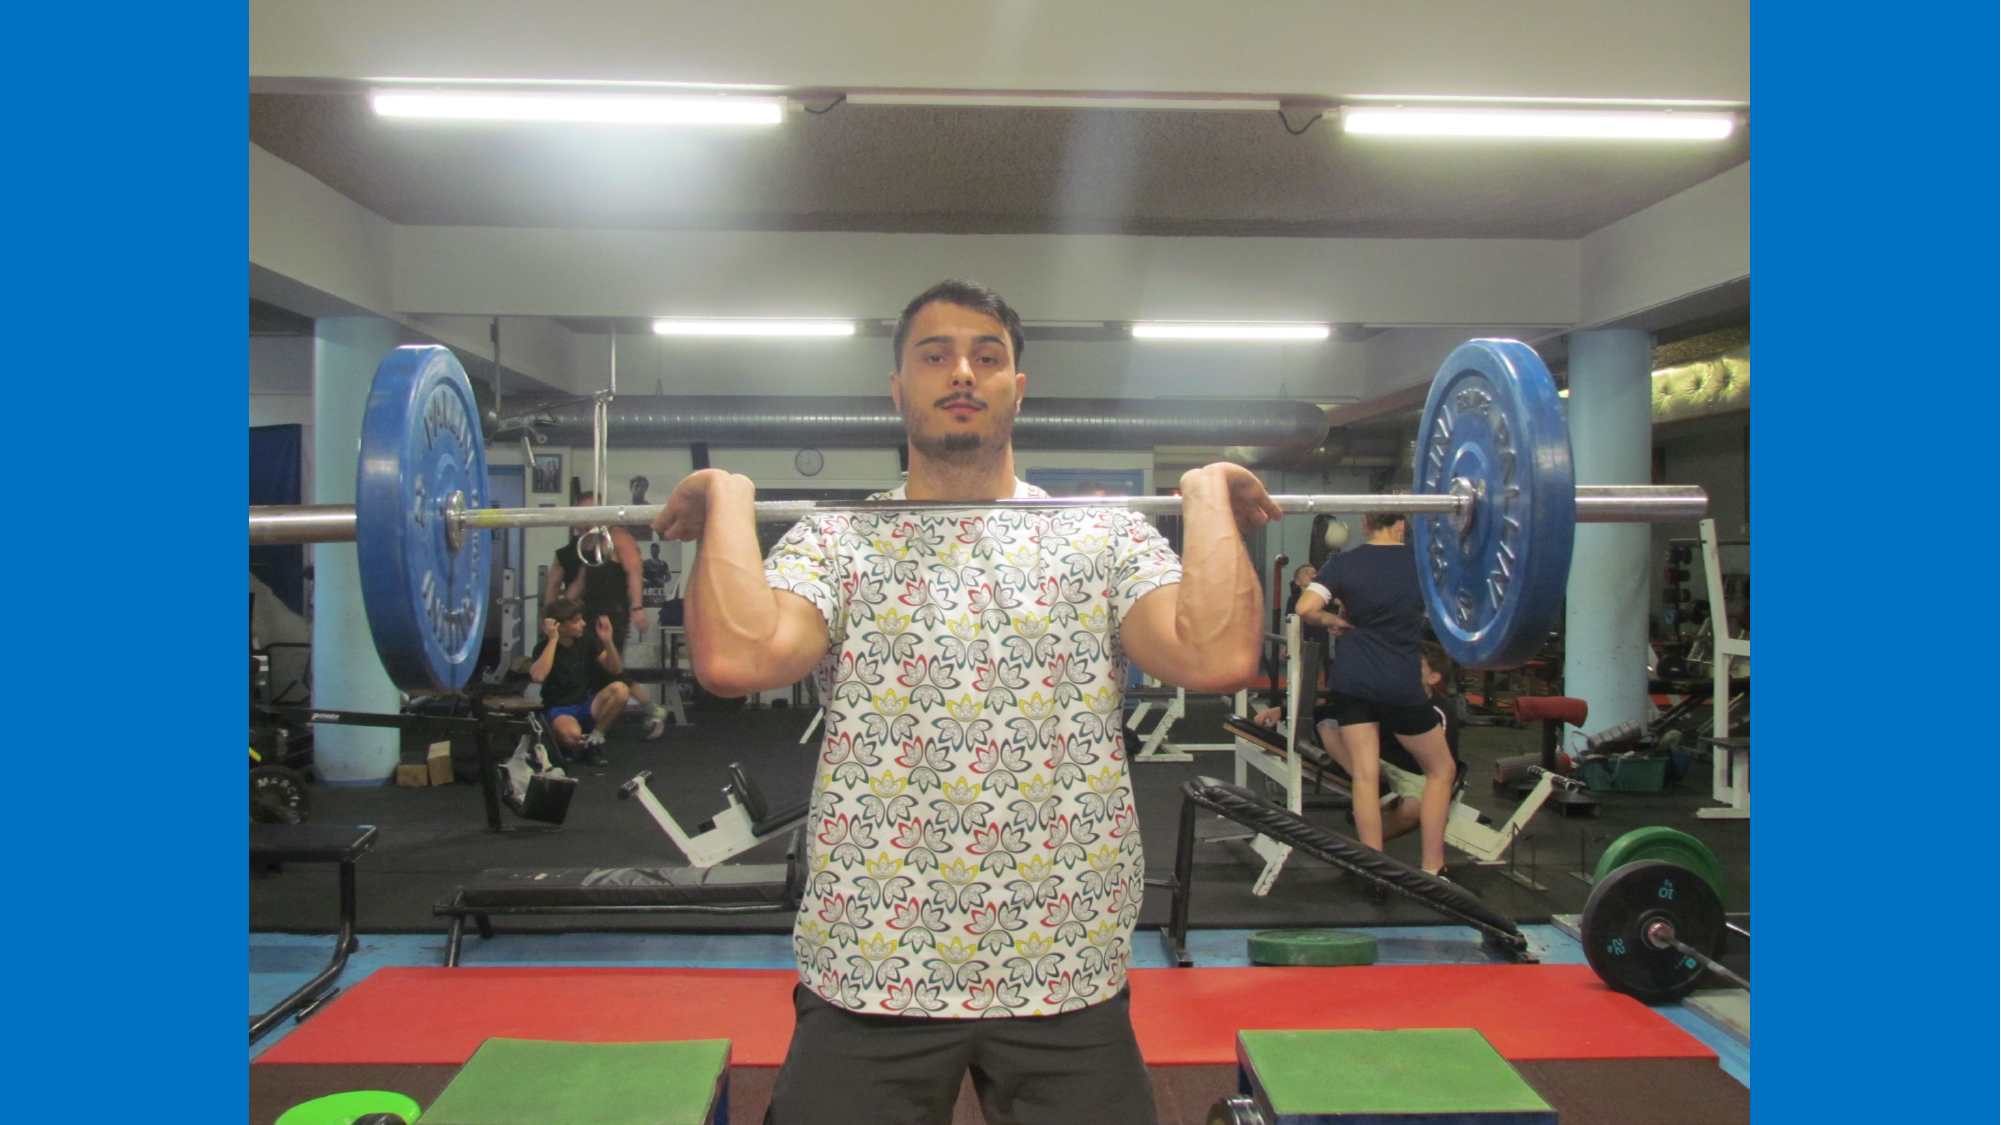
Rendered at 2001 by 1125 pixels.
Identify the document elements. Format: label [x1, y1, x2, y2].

picture [249, 0, 1750, 1125]
